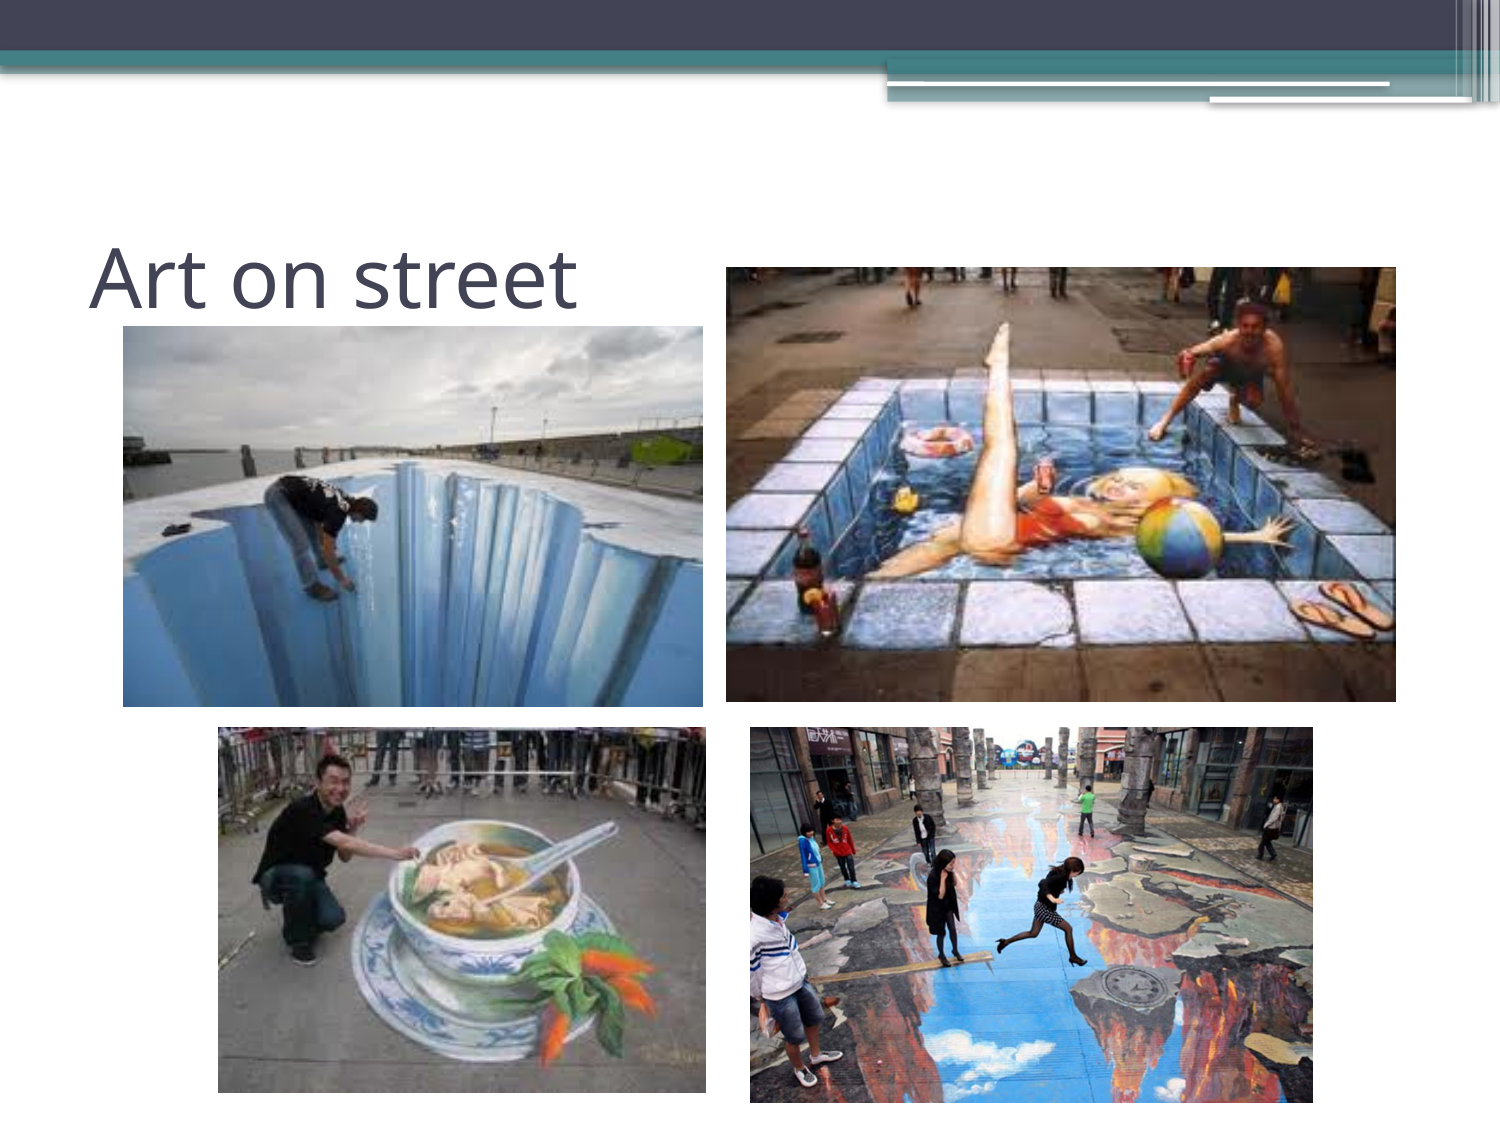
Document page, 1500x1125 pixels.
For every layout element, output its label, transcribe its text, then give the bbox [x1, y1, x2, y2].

text_box [16, 0, 446, 150]
picture [749, 727, 1314, 1103]
title Art on street [75, 187, 1425, 363]
picture [218, 727, 707, 1094]
picture [726, 266, 1396, 702]
picture [123, 325, 703, 707]
